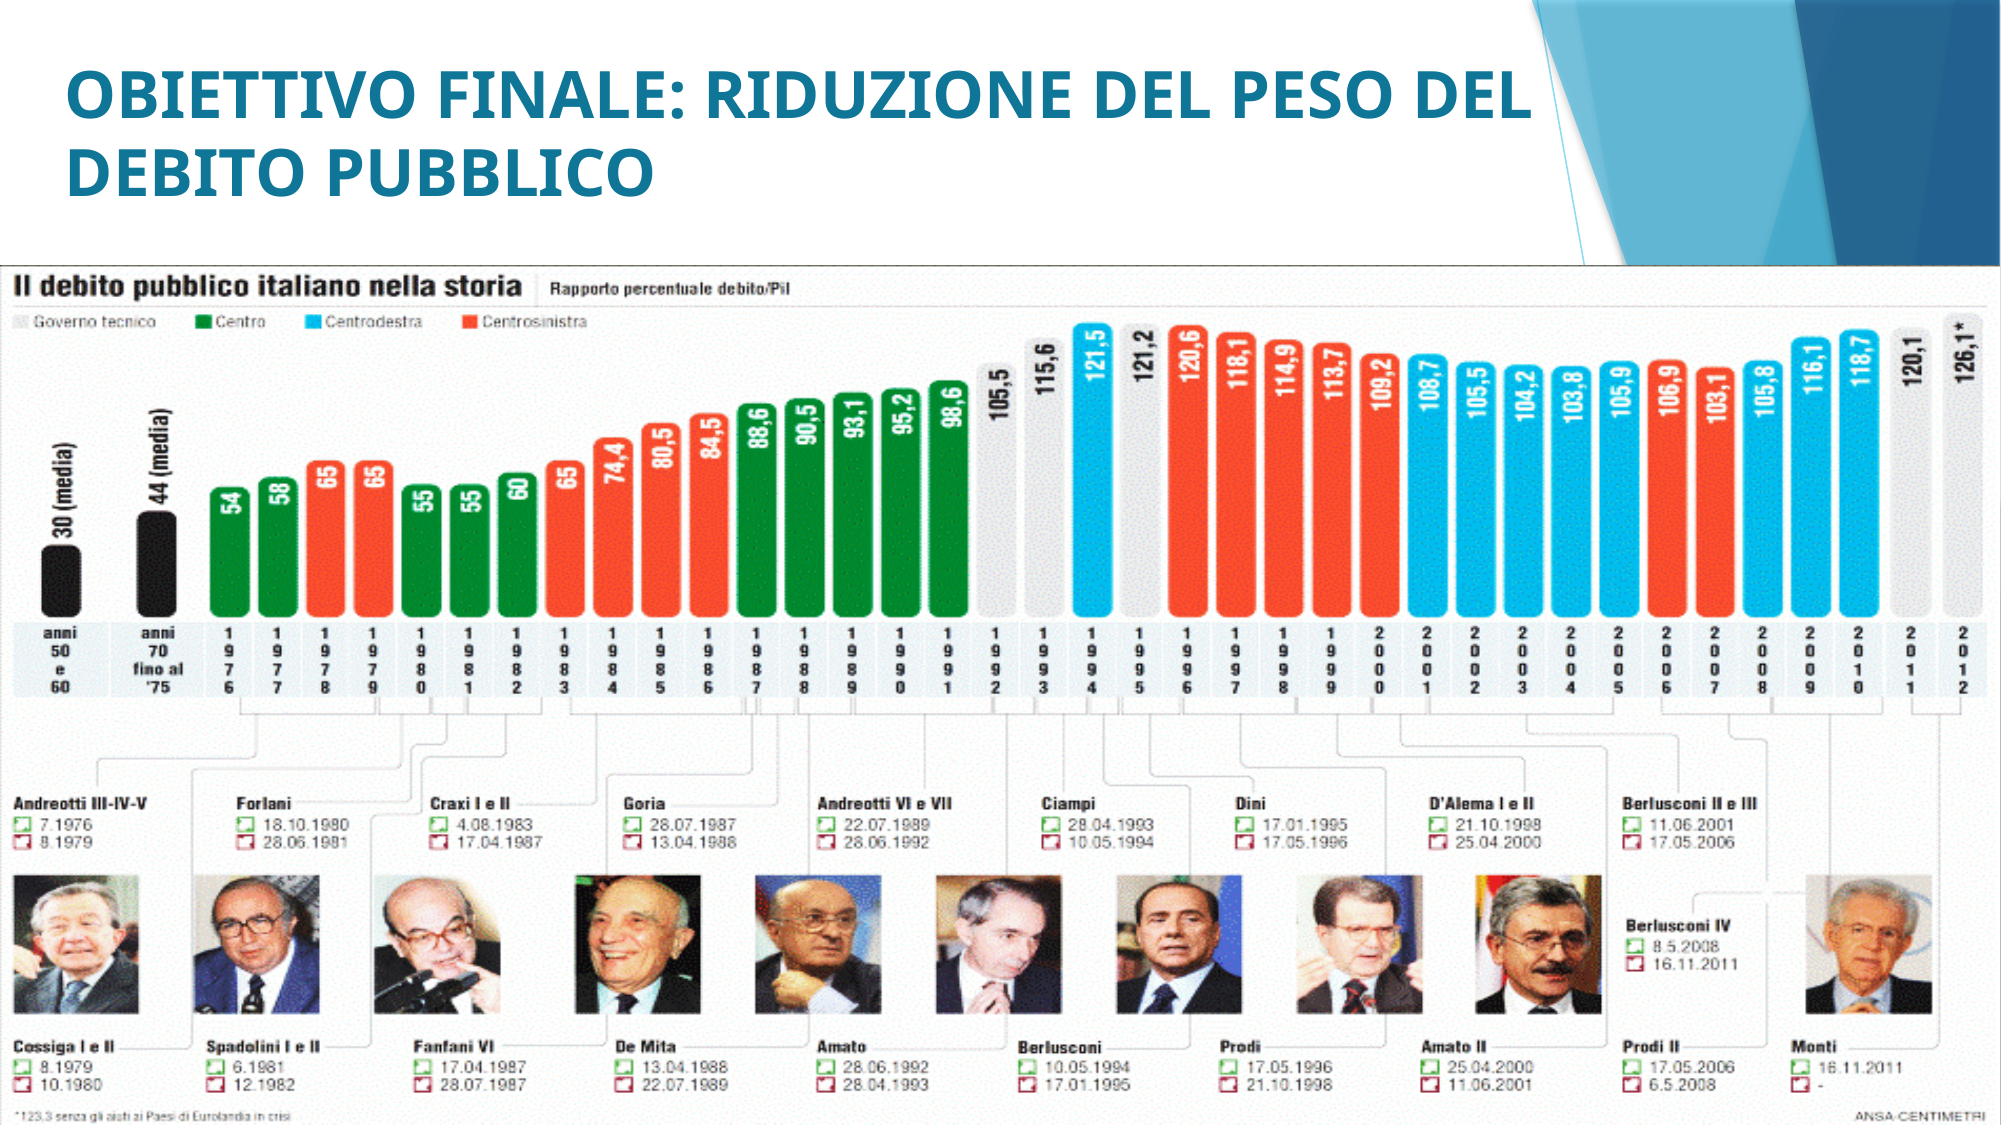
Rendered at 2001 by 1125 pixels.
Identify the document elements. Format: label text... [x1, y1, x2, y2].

picture [0, 265, 2000, 1125]
title OBIETTIVO FINALE: RIDUZIONE DEL PESO DEL DEBITO PUBBLICO [49, 45, 1657, 262]
